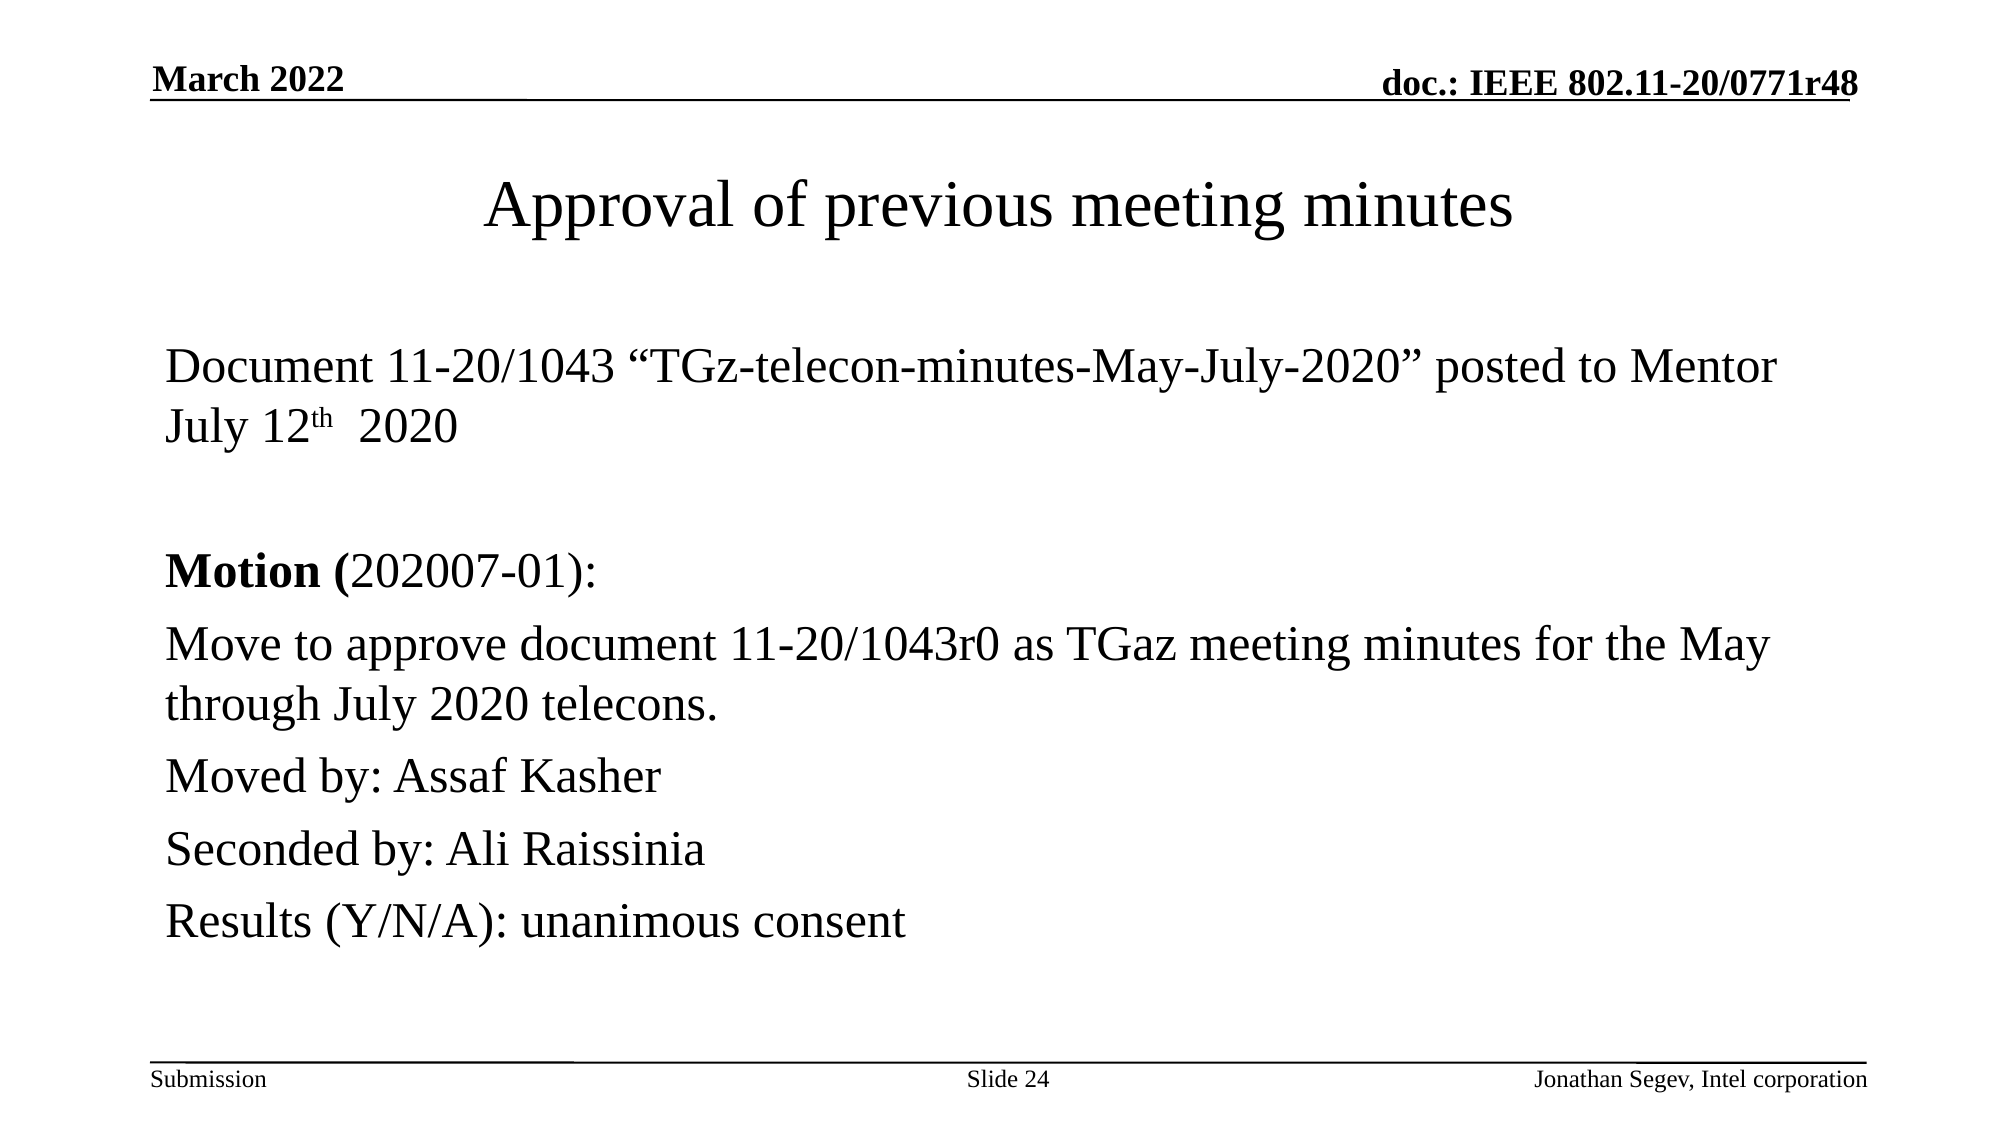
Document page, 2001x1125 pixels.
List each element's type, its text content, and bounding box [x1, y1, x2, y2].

title Approval of previous meeting minutes [149, 112, 1850, 288]
footer Jonathan Segev, Intel corporation [1171, 1061, 1869, 1093]
list Document 11-20/1043 “TGz-telecon-minutes-May-July-2020” posted to Mentor July 12th 2020 Motion (202007-01): Move to approve document 11-20/1043r0 as TGaz meeting minutes for the May through July 2020 telecons. Moved by: Assaf Kasher Seconded by: Ali Raissinia Results (Y/N/A): unanimous consent [149, 324, 1850, 1000]
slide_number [152, 54, 563, 100]
slide_number Slide 24 [950, 1061, 1067, 1123]
